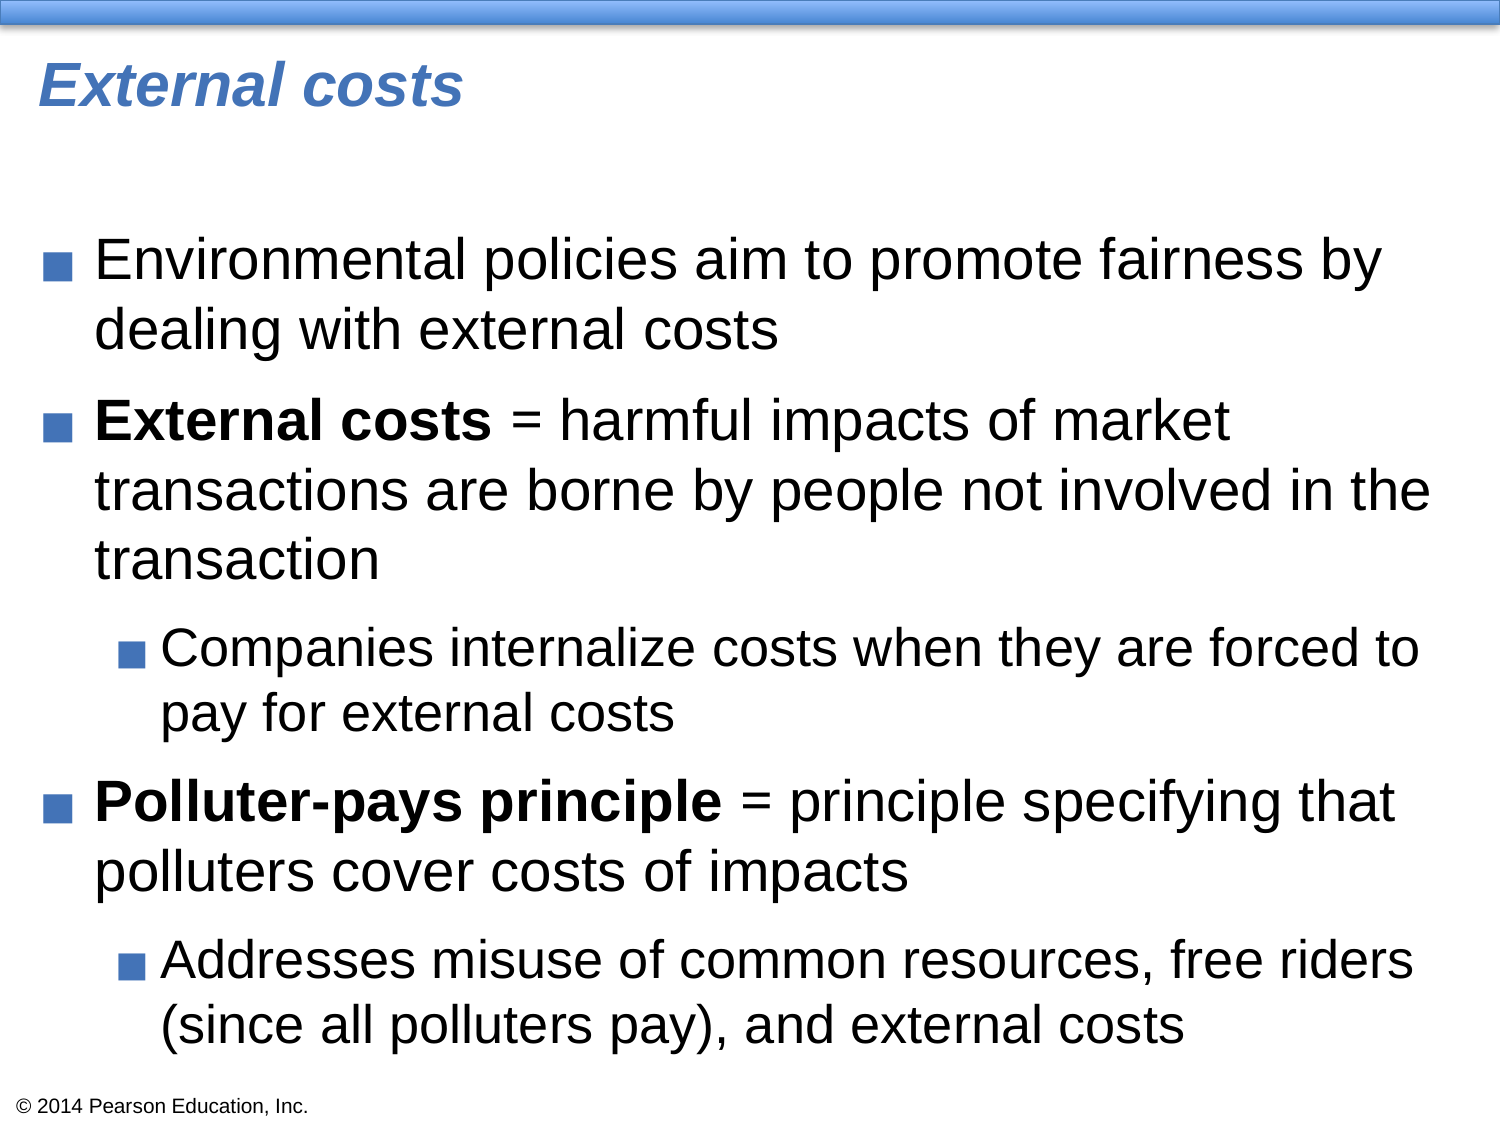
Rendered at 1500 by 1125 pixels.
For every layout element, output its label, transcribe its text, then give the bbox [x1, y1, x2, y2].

list Environmental policies aim to promote fairness by dealing with external costs External costs = harmful impacts of market transactions are borne by people not involved in the transaction Companies internalize costs when they are forced to pay for external costs Polluter-pays principle = principle specifying that polluters cover costs of impacts Addresses misuse of common resources, free riders (since all polluters pay), and external costs [23, 213, 1476, 1005]
title External costs [23, 36, 1476, 213]
